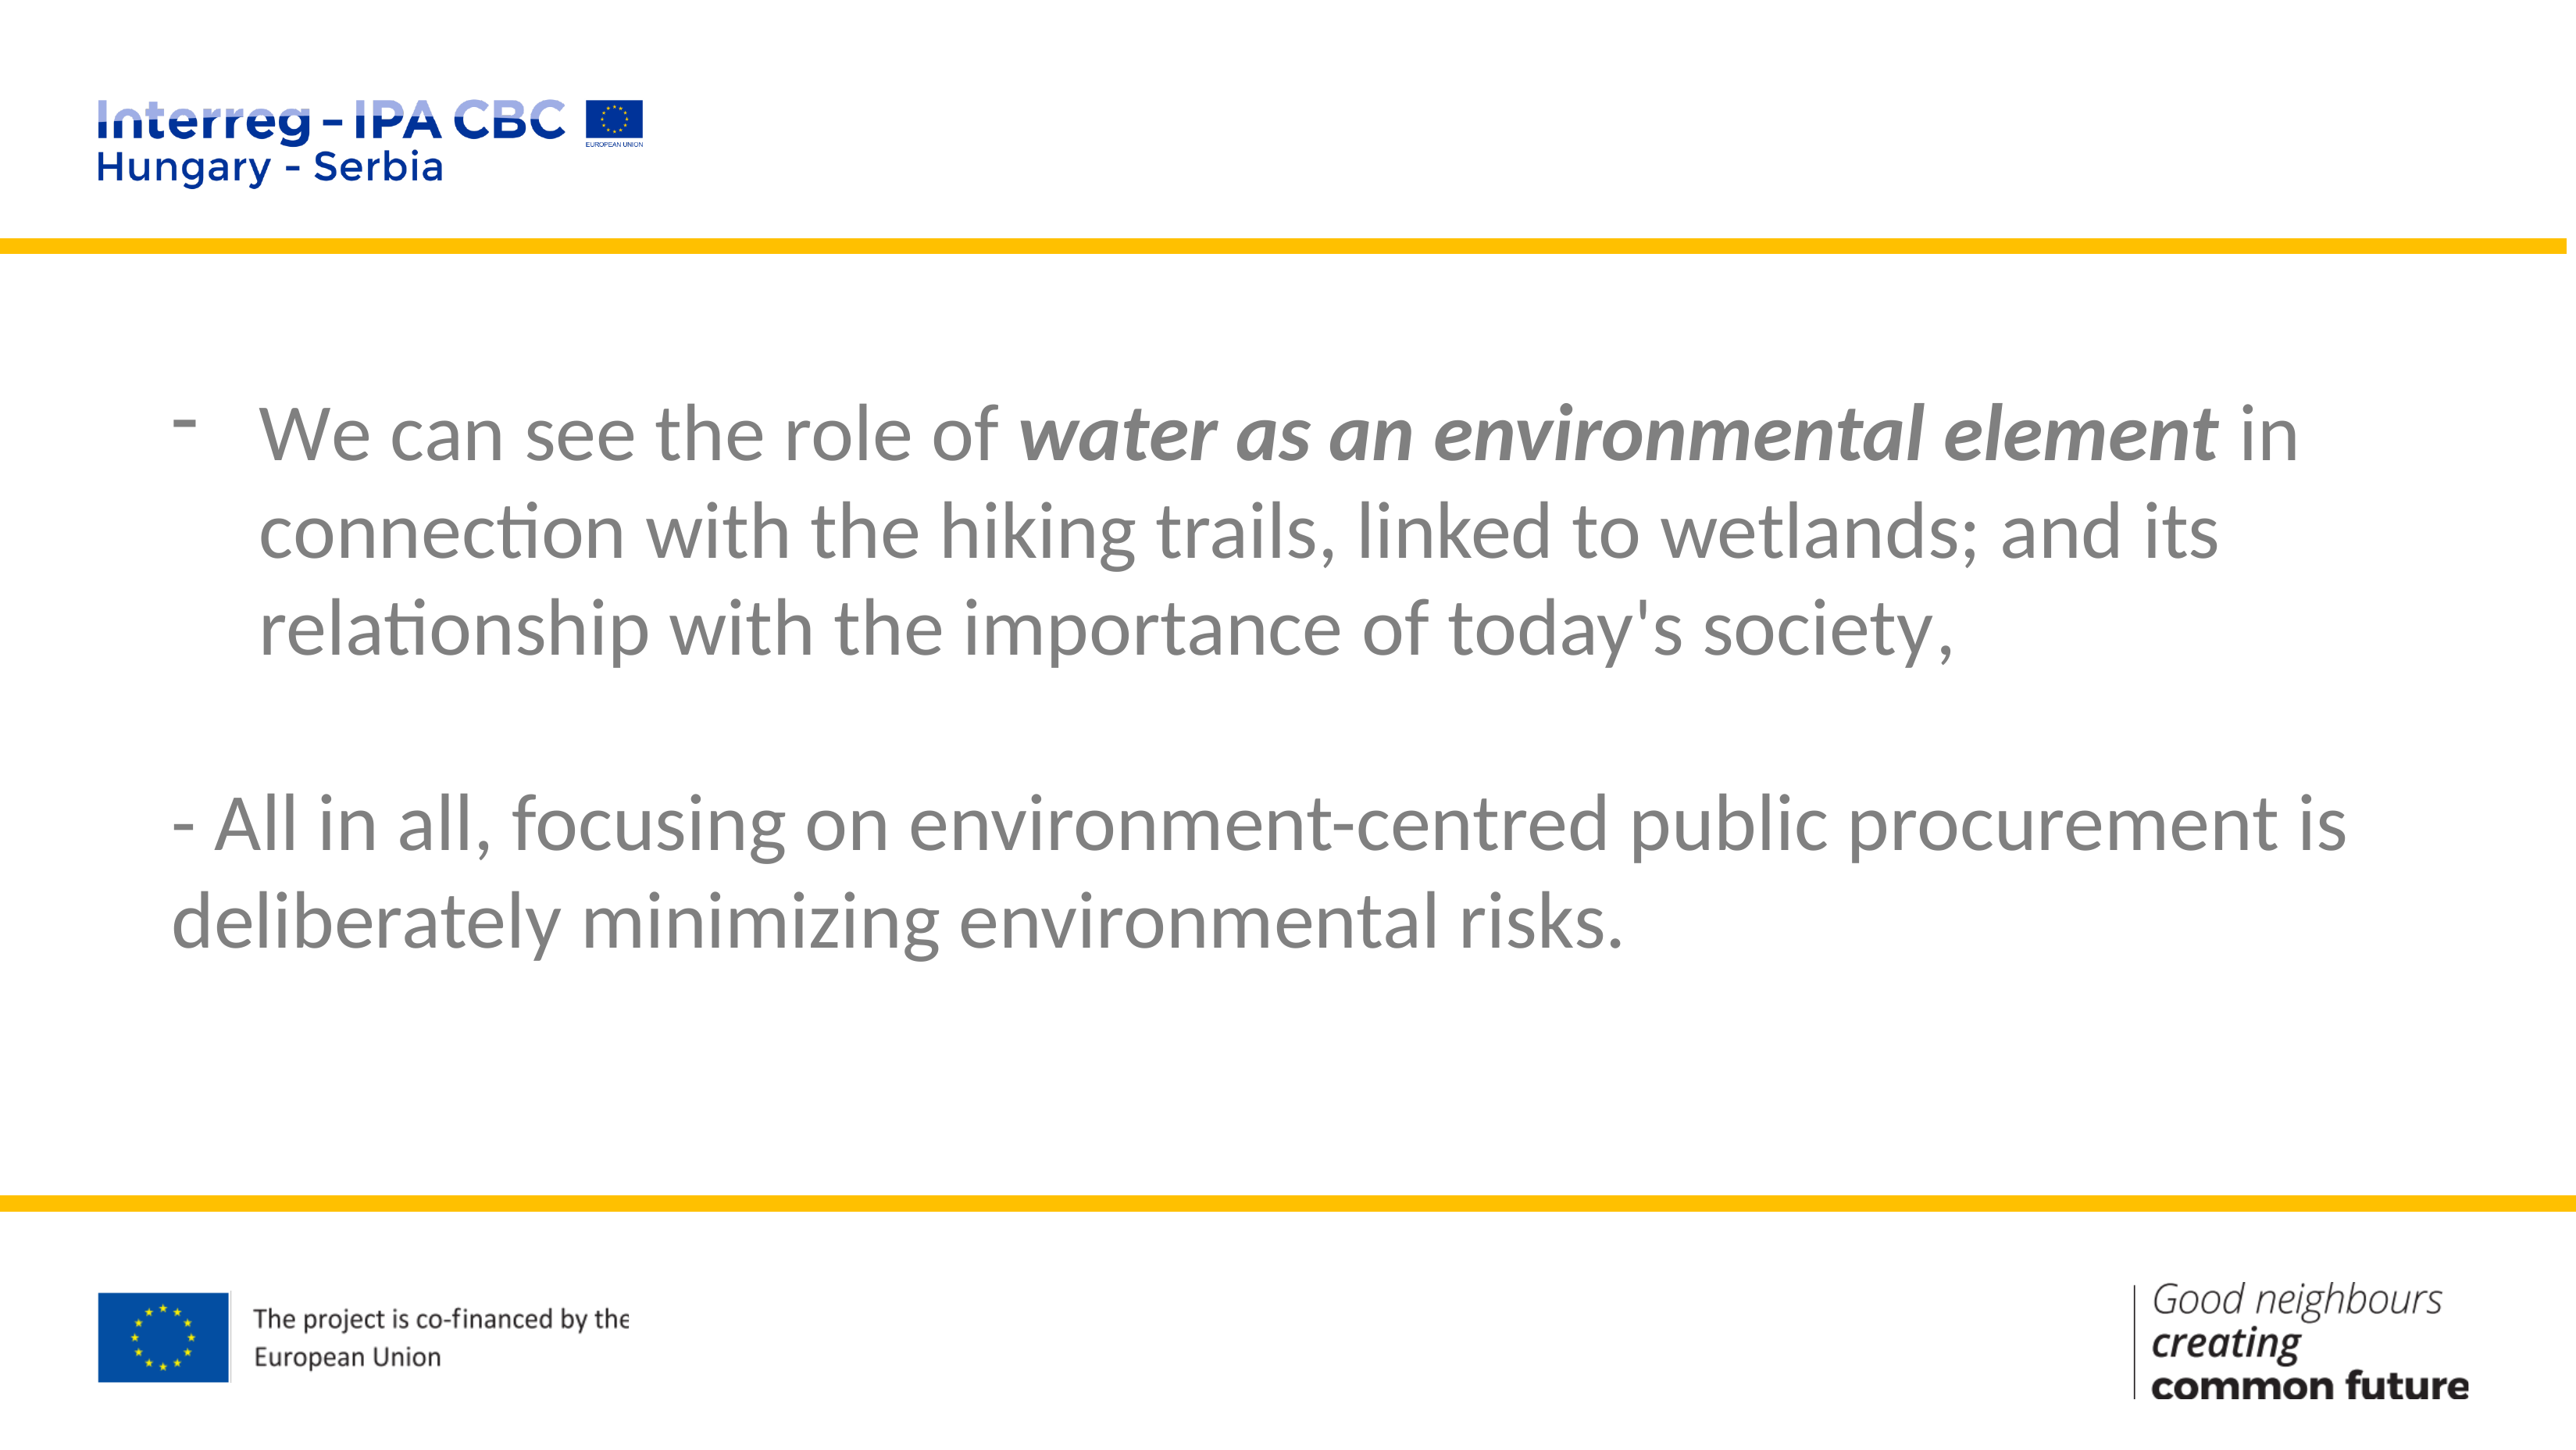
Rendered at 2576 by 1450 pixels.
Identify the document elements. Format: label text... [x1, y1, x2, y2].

picture [2133, 1281, 2469, 1399]
text_box We can see the role of water as an environmental element in connection with the hiking trails, linked to wetlands; and its relationship with the importance of today's society, - All in all, focusing on environment-centred public procurement is deliberately minimizing environmental risks. [159, 373, 2406, 1106]
picture [96, 1291, 630, 1383]
picture [97, 97, 645, 190]
